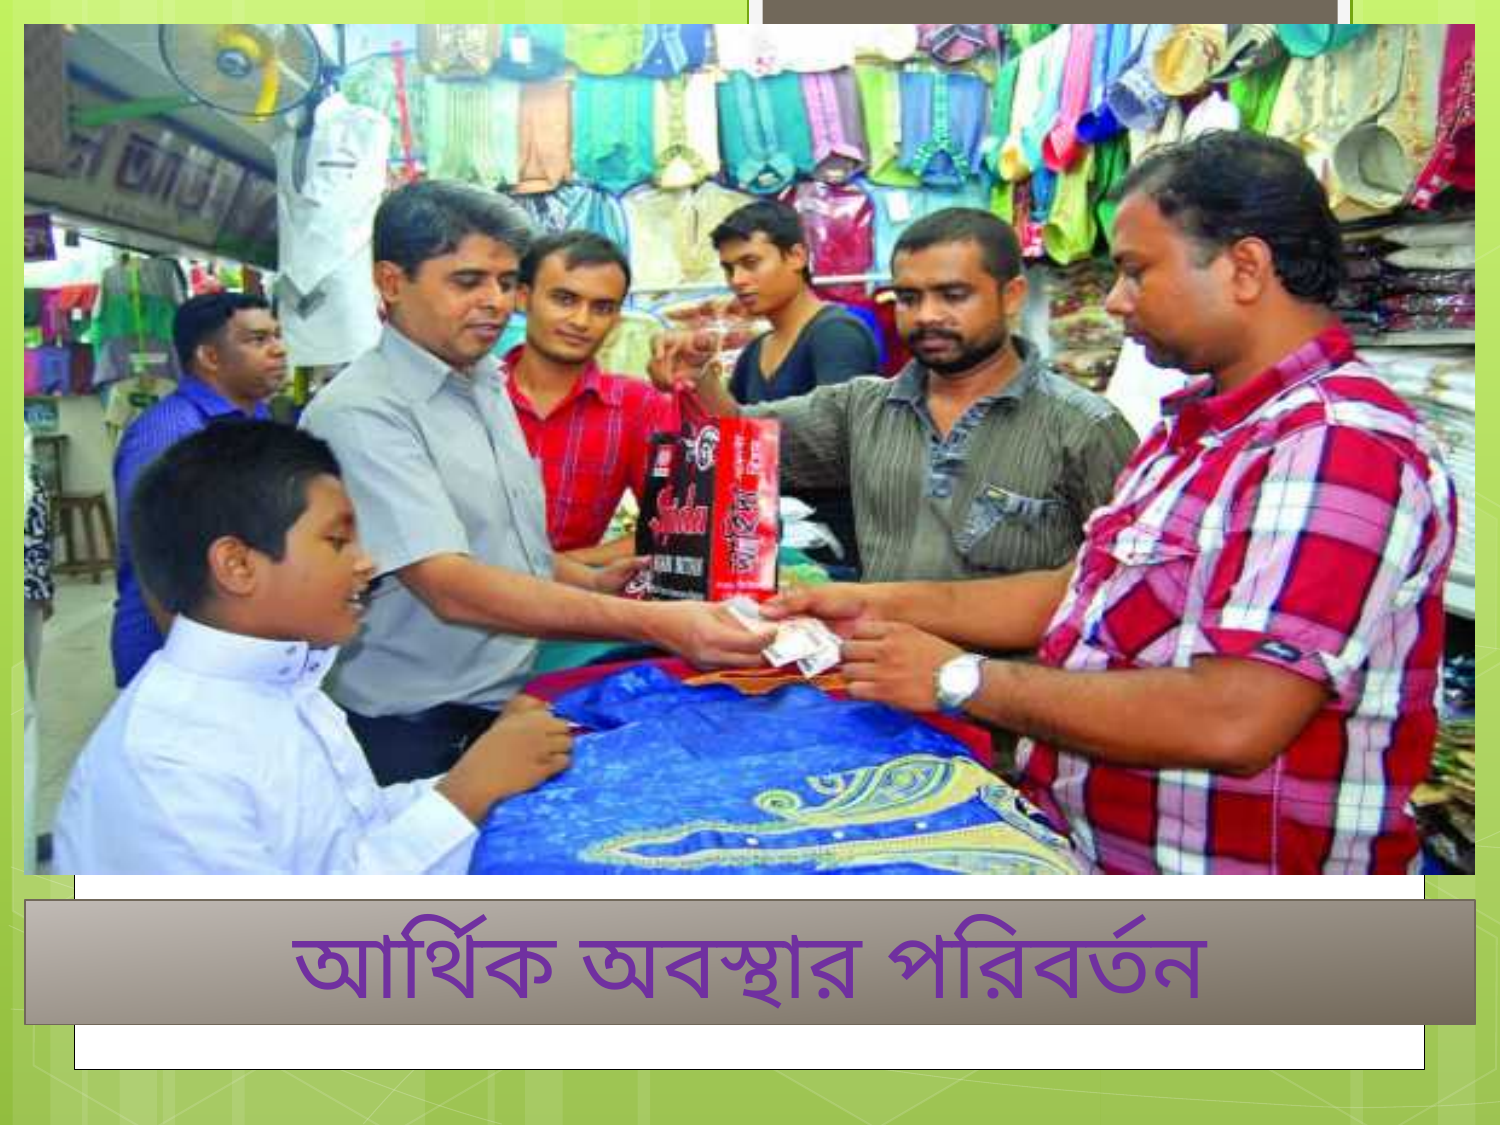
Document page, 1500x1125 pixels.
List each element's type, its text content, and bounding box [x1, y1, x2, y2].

picture [24, 24, 1476, 876]
text_box আর্থিক অবস্থার পরিবর্তন [24, 899, 1476, 1025]
